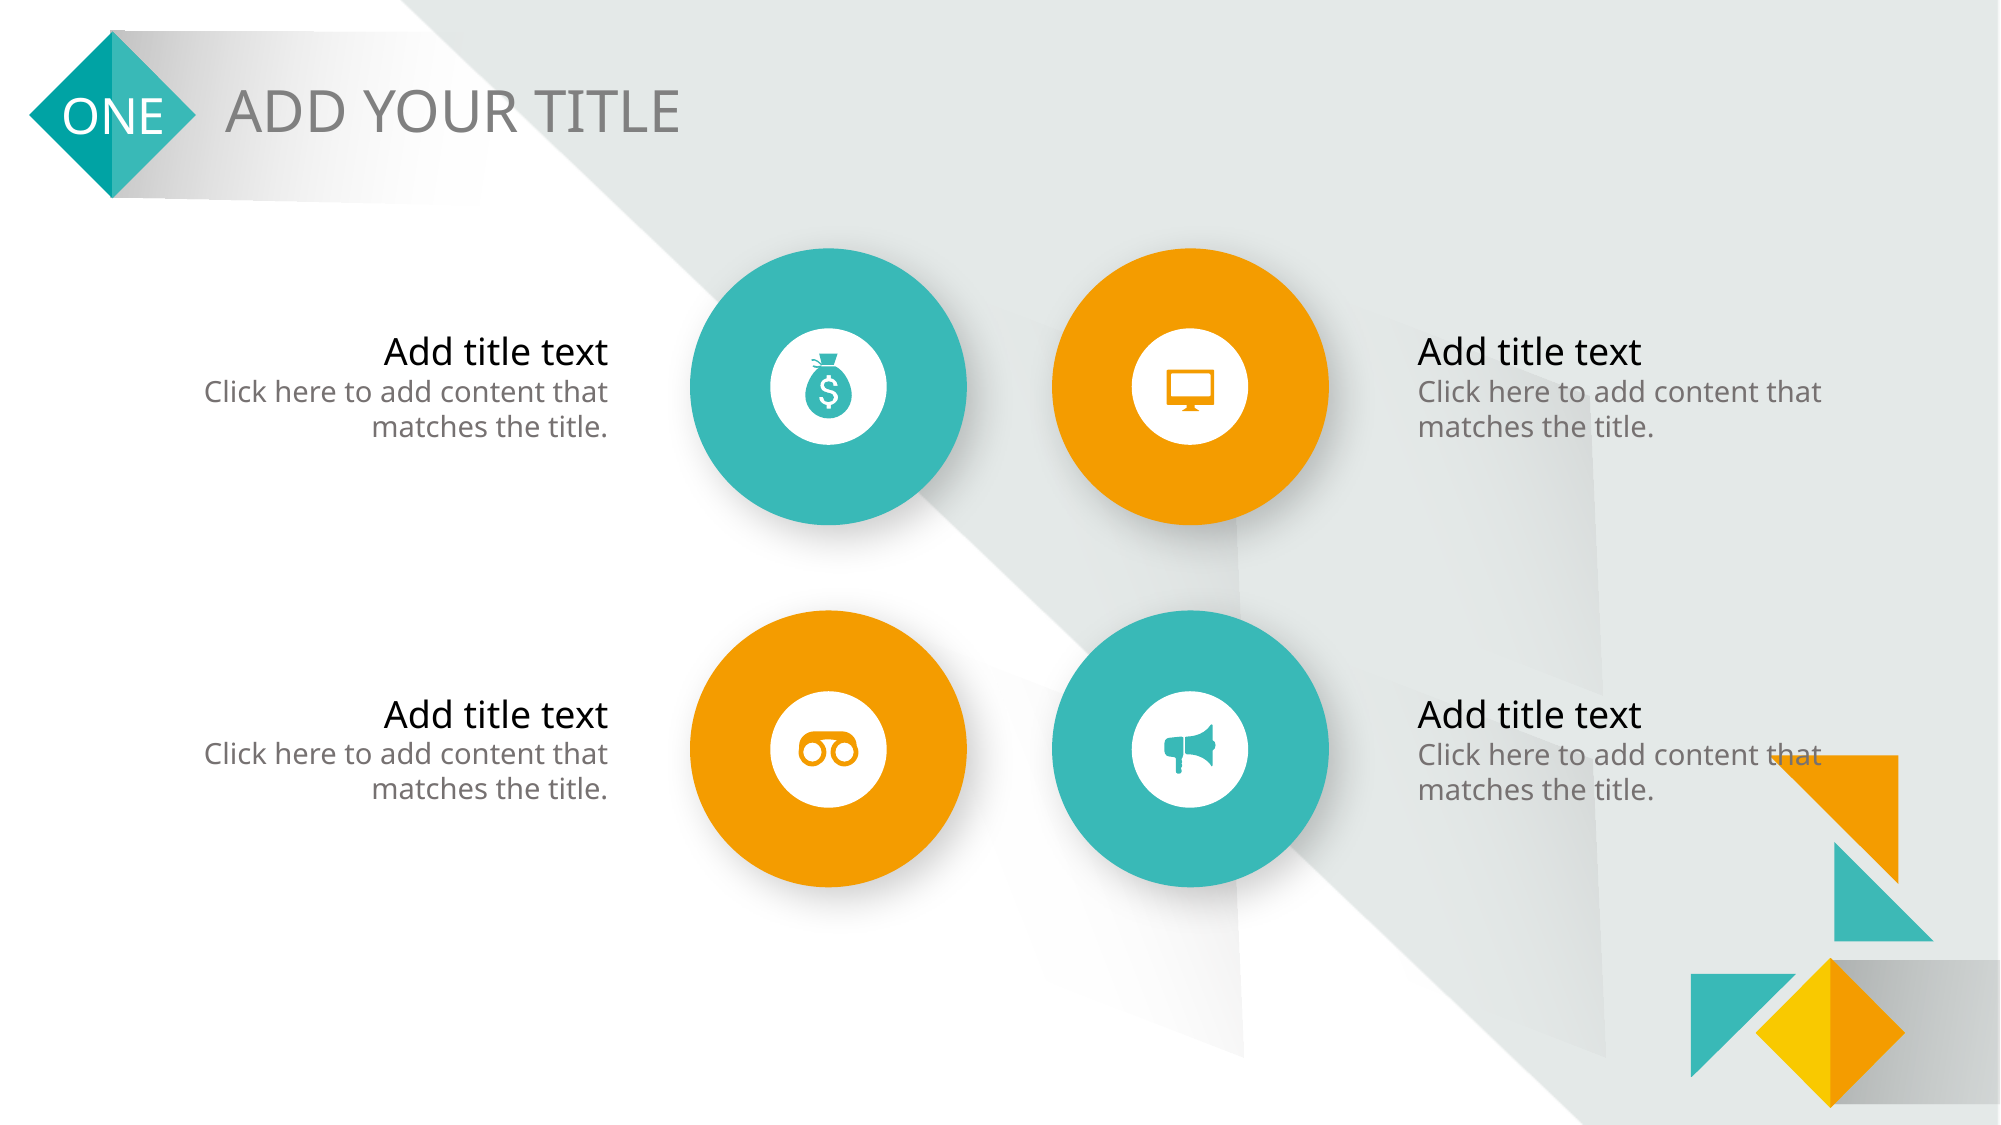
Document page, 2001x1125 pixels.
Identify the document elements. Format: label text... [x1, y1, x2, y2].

text_box [875, 649, 1245, 1060]
text_box [875, 288, 1241, 642]
text_box Add title text Click here to add content that matches the title. [134, 320, 624, 451]
text_box Add title text Click here to add content that matches the title. [1402, 683, 1892, 814]
text_box Add title text Click here to add content that matches the title. [134, 683, 624, 813]
text_box [1239, 288, 1603, 683]
text_box [1051, 247, 1330, 527]
text_box Add title text Click here to add content that matches the title. [1402, 320, 1892, 451]
text_box [1051, 609, 1330, 889]
picture [403, 94, 430, 128]
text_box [1164, 723, 1216, 775]
text_box [688, 247, 968, 527]
text_box [688, 609, 968, 889]
text_box [769, 690, 888, 809]
text_box [798, 731, 859, 767]
text_box [769, 327, 888, 446]
picture [400, 0, 2000, 1125]
text_box [1239, 649, 1607, 1060]
picture [1836, 1096, 1844, 1104]
text_box [1166, 369, 1215, 412]
text_box [1130, 327, 1250, 446]
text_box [805, 353, 852, 419]
text_box [1130, 690, 1250, 809]
